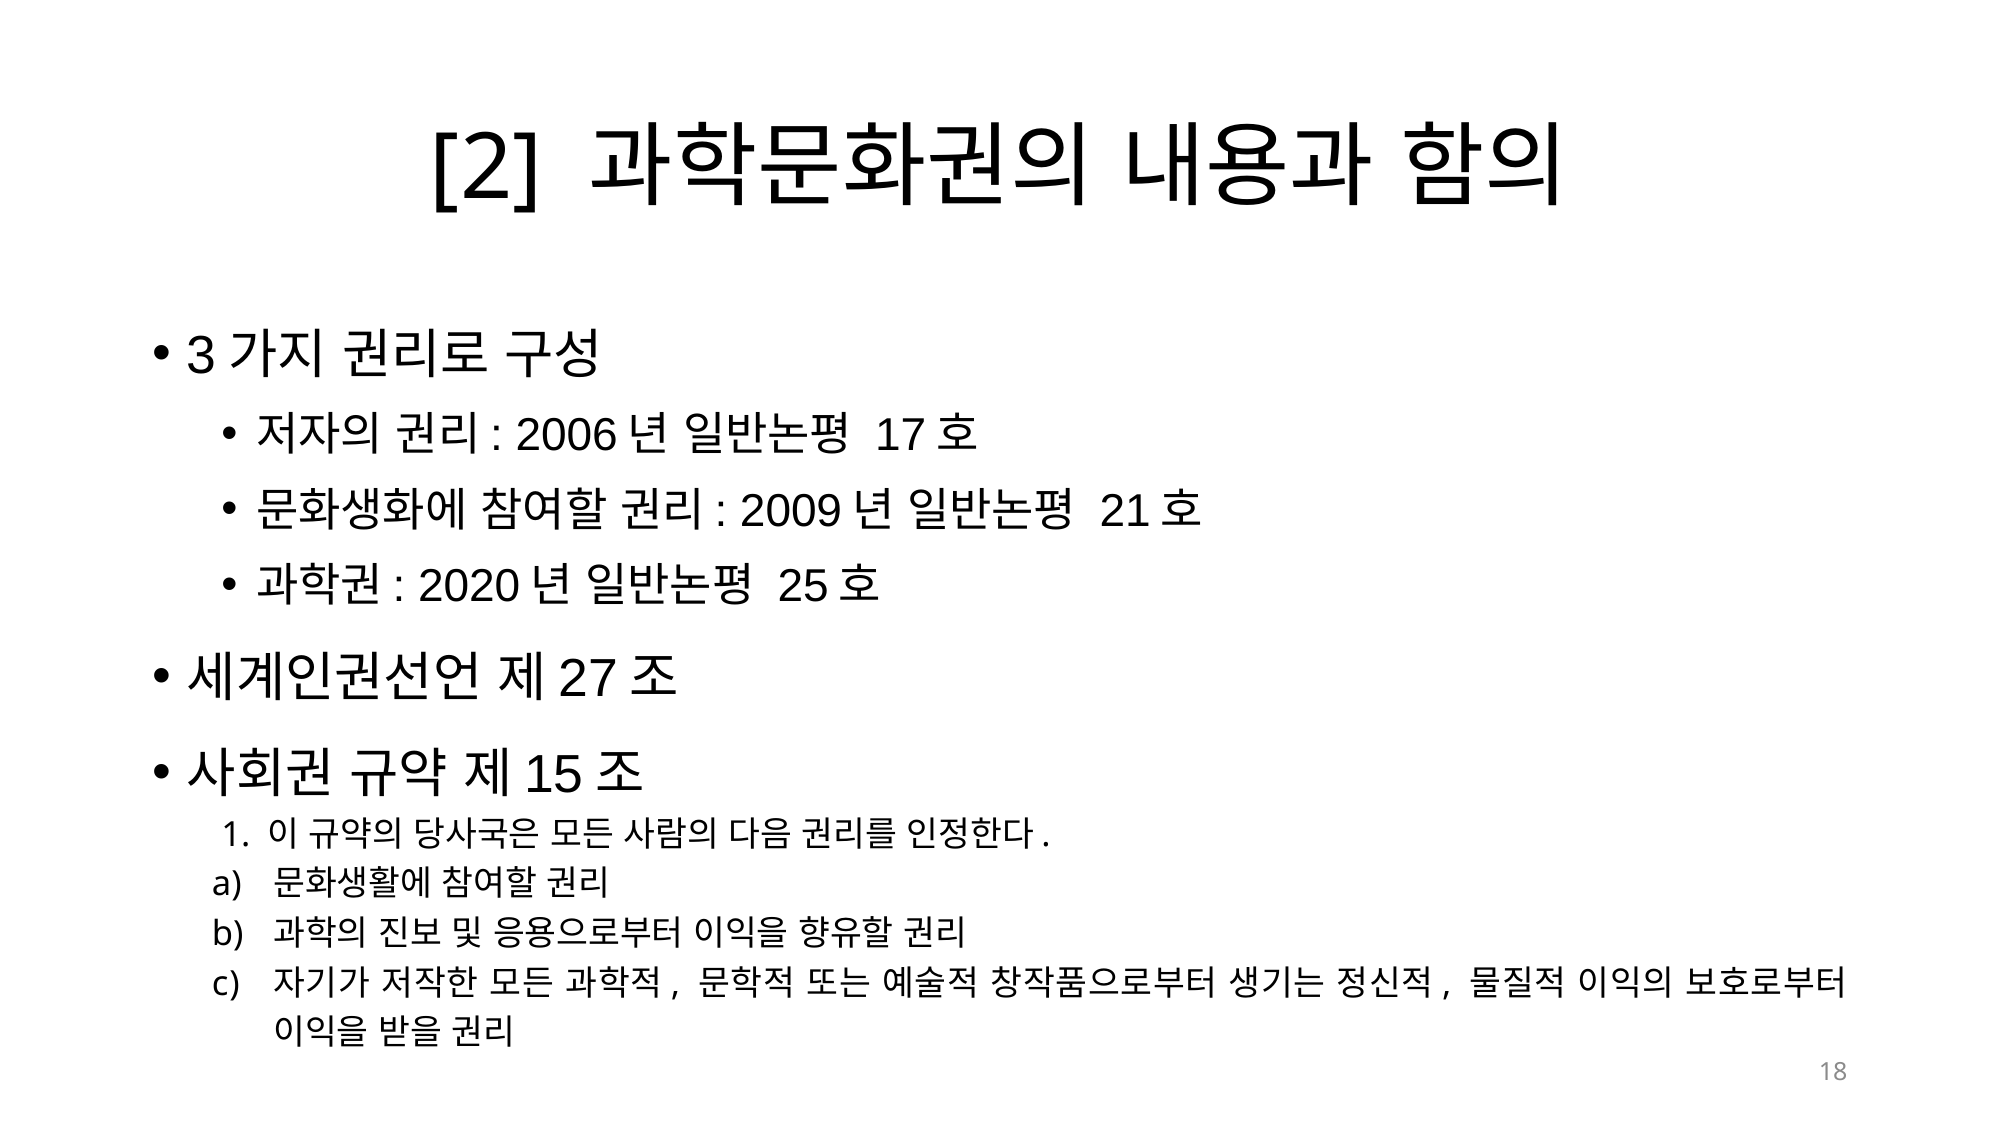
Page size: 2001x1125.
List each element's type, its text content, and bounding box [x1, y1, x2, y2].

slide_number 18 [1412, 1042, 1863, 1103]
list 3가지 권리로 구성 저자의 권리: 2006년 일반논평 17호 문화생화에 참여할 권리: 2009년 일반논평 21호 과학권: 2020년 일반논평 25호 세계인권선언 제27조 사회권 규약 제15조 1. 이 규약의 당사국은 모든 사람의 다음 권리를 인정한다. 문화생활에 참여할 권리 과학의 진보 및 응용으로부터 이익을 향유할 권리 자기가 저작한 모든 과학적, 문학적 또는 예술적 창작품으로부터 생기는 정신적, 물질적 이익의 보호로부터 이익을 받을 권리 [137, 299, 1863, 1066]
title [2] 과학문화권의 내용과 함의 [137, 59, 1863, 278]
